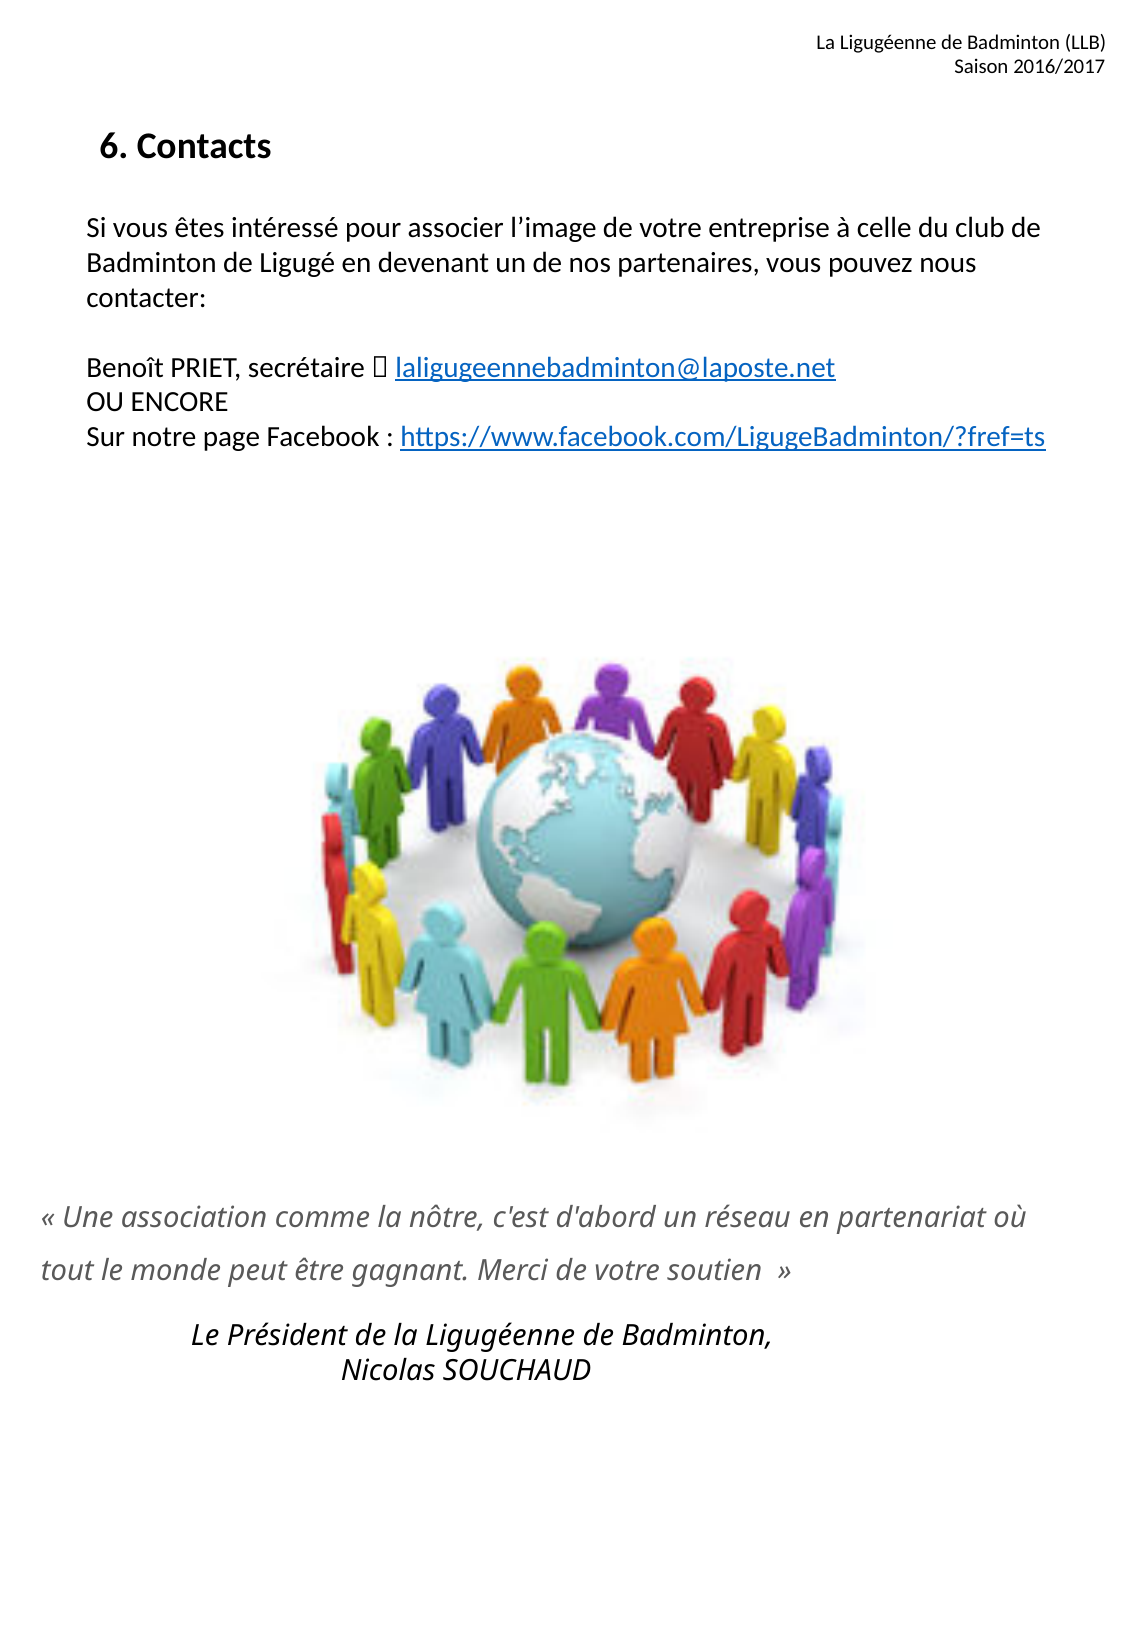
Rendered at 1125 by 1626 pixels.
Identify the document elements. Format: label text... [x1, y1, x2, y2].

picture [234, 606, 935, 1133]
text_box Si vous êtes intéressé pour associer l’image de votre entreprise à celle du club de Badminton de Ligugé en devenant un de nos partenaires, vous pouvez nous contacter: Benoît PRIET, secrétaire  laligugeennebadminton@laposte.net OU ENCORE Sur notre page Facebook : https://www.facebook.com/LigugeBadminton/?fref=ts [71, 165, 1085, 496]
text_box « Une association comme la nôtre, c'est d'abord un réseau en partenariat où tout le monde peut être gagnant. Merci de votre soutien » Le Président de la Ligugéenne de Badminton, Nicolas SOUCHAUD [26, 1173, 1099, 1394]
text_box La Ligugéenne de Badminton (LLB) Saison 2016/2017 [744, 20, 1125, 86]
title 6. Contacts [84, 103, 1041, 165]
